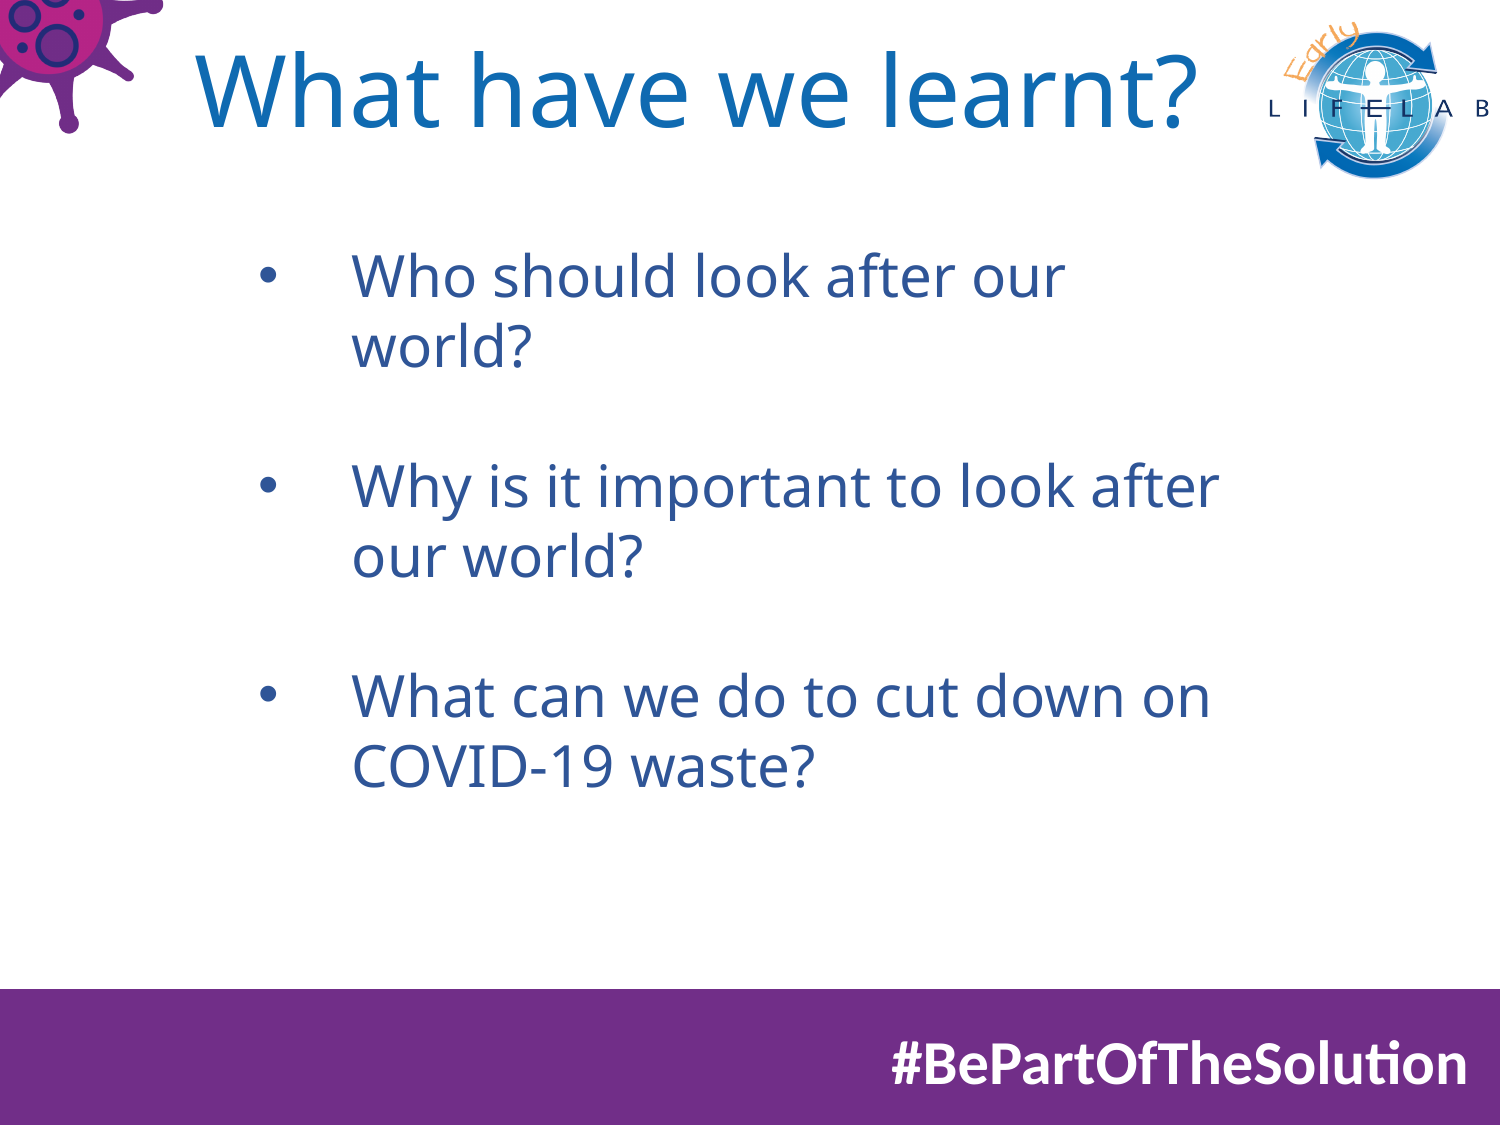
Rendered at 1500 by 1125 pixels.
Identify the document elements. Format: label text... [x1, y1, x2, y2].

text_box What have we learnt? [34, 26, 1360, 299]
picture [0, 0, 175, 165]
picture [1252, 19, 1500, 194]
text_box Who should look after our world? Why is it important to look after our world? What can we do to cut down on COVID-19 waste? [243, 224, 1262, 849]
